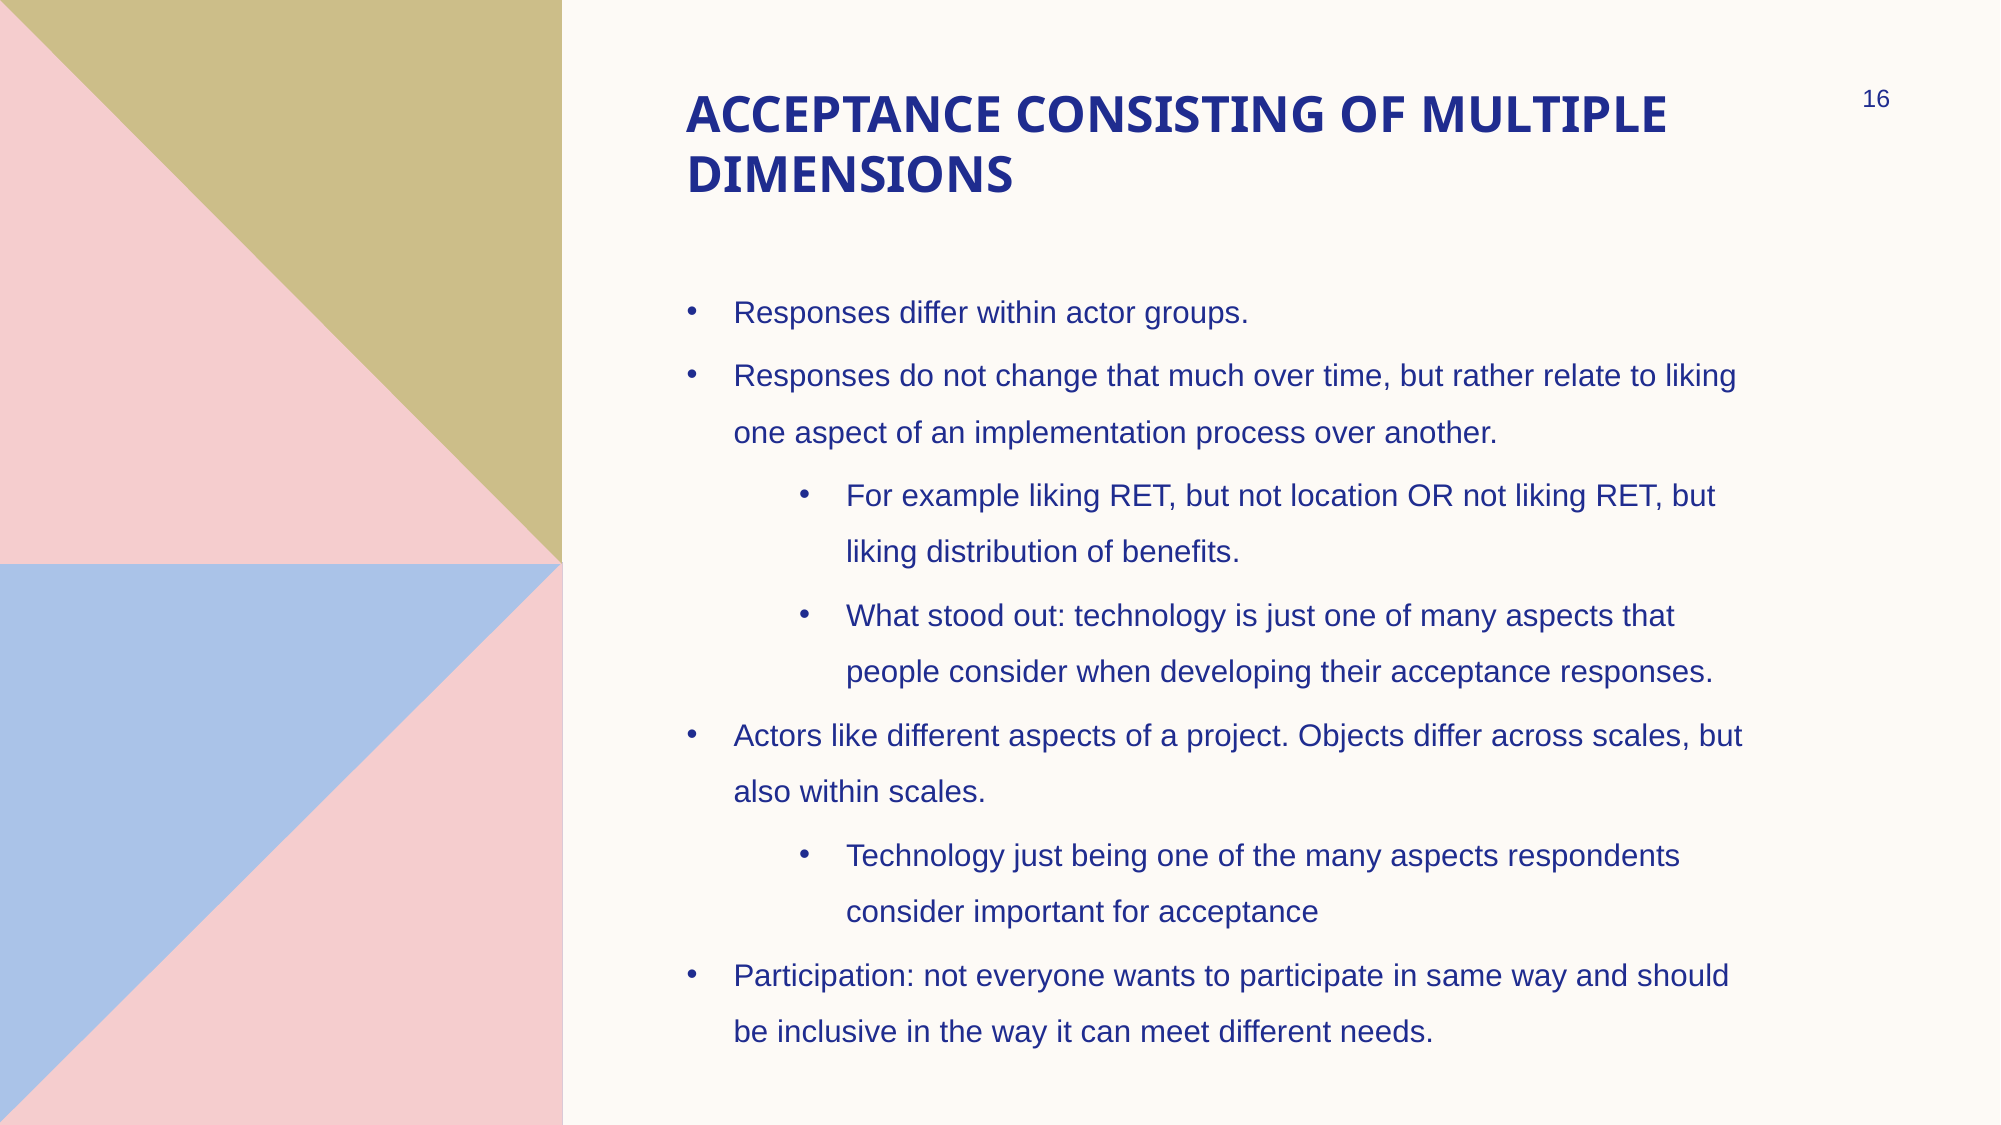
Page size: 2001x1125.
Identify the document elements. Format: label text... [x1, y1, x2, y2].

slide_number 16 [1795, 75, 1958, 120]
list Responses differ within actor groups. Responses do not change that much over time, but rather relate to liking one aspect of an implementation process over another. For example liking RET, but not location OR not liking RET, but liking distribution of benefits. What stood out: technology is just one of many aspects that people consider when developing their acceptance responses. Actors like different aspects of a project. Objects differ across scales, but also within scales. Technology just being one of the many aspects respondents consider important for acceptance Participation: not everyone wants to participate in same way and should be inclusive in the way it can meet different needs. [671, 265, 1782, 709]
title acceptance consisting of multiple dimensions [671, 75, 1782, 201]
